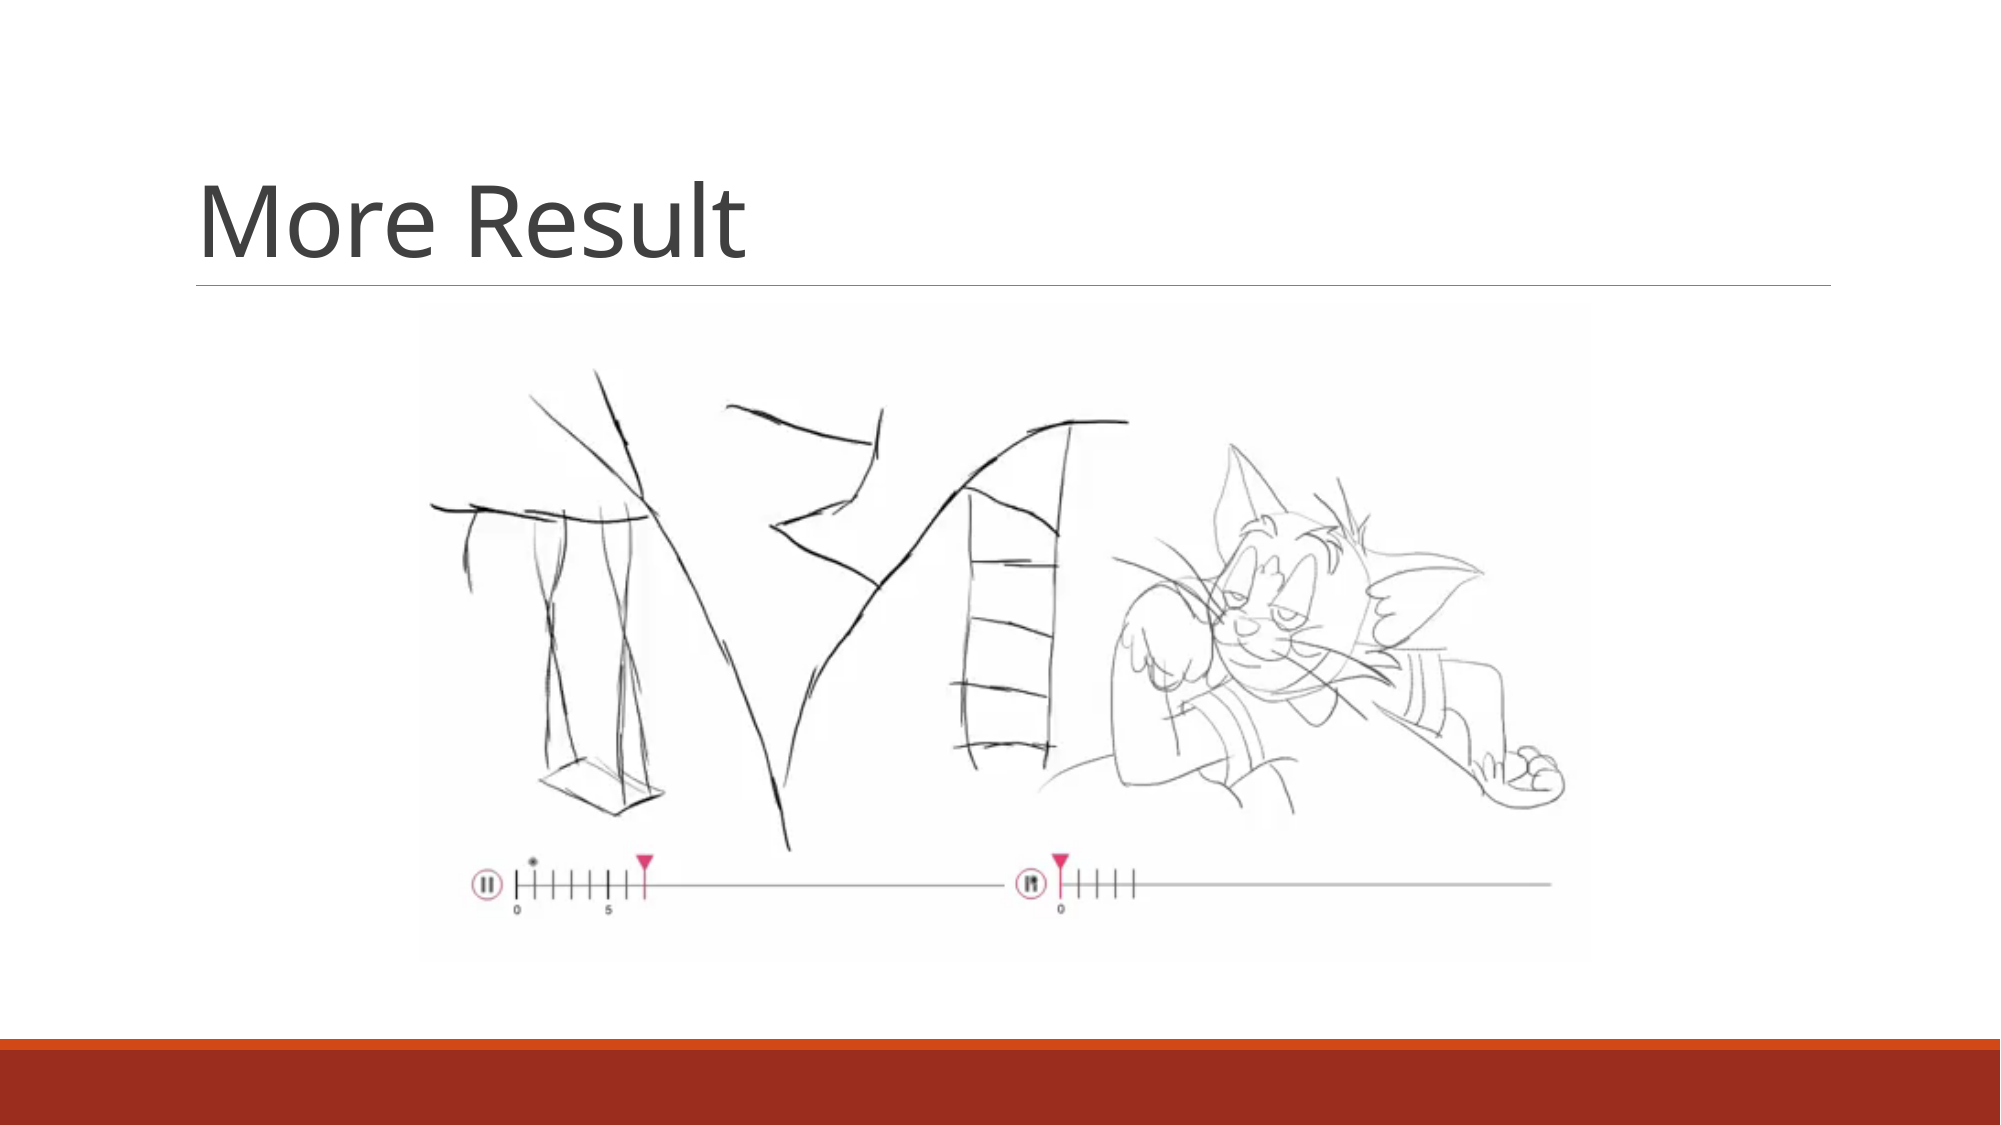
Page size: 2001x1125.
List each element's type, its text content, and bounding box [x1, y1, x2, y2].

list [417, 302, 1593, 964]
title More Result [180, 47, 1830, 285]
